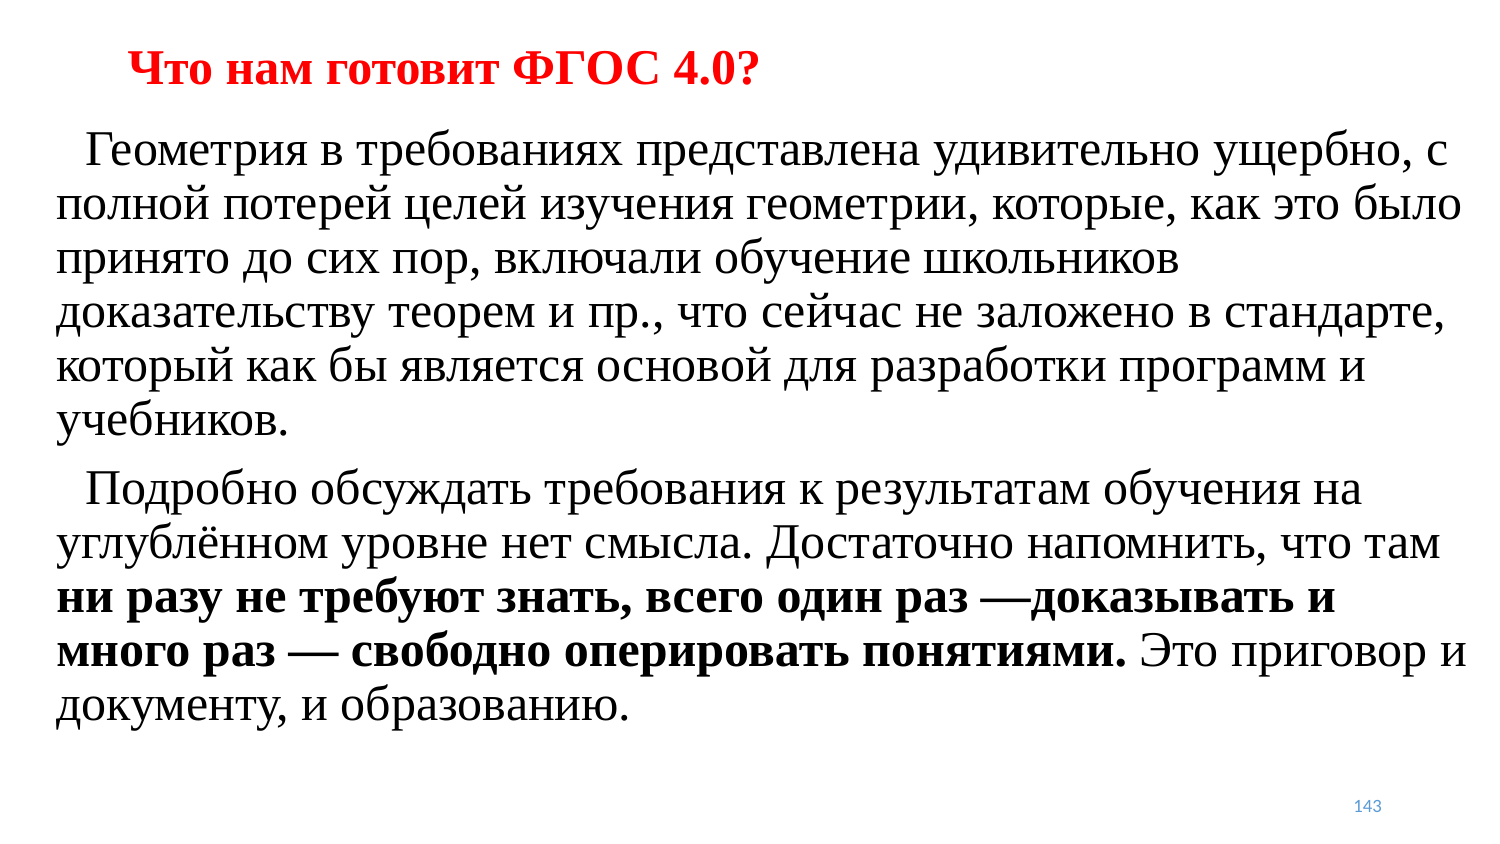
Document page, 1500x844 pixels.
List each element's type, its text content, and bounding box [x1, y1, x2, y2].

subtitle Геометрия в требованиях представлена удивительно ущербно, с полной потерей целей изучения геометрии, которые, как это было принято до сих пор, включали обучение школьников доказательству теорем и пр., что сейчас не заложено в стандарте, который как бы является основой для разработки программ и учебников. Подробно обсуждать требования к результатам обучения на углублённом уровне нет смысла. Достаточно напомнить, что там ни разу не требуют знать, всего один раз —доказывать и много раз — свободно оперировать понятиями. Это приговор и документу, и образованию. [41, 114, 1483, 800]
slide_number 143 [1059, 782, 1397, 827]
title Что нам готовит ФГОС 4.0? [112, 32, 1376, 103]
